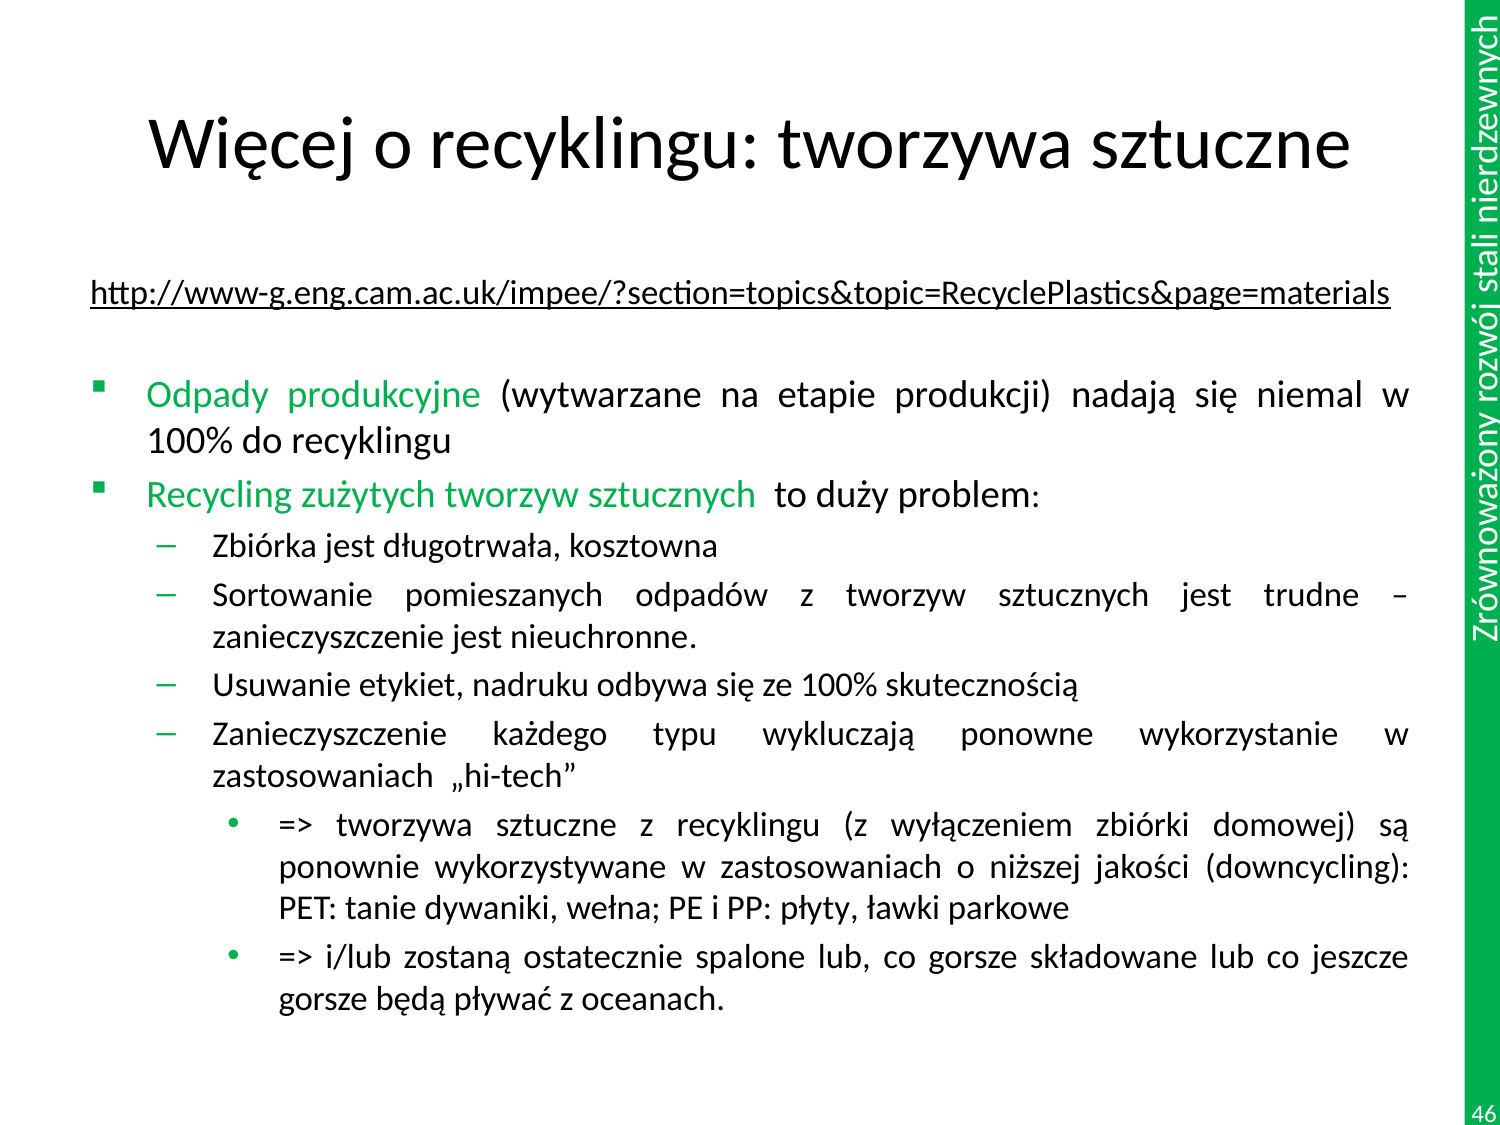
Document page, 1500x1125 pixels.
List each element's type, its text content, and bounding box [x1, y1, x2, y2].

title Więcej o recyklingu: tworzywa sztuczne [75, 45, 1425, 233]
slide_number 46 [1446, 1082, 1500, 1125]
list http://www-g.eng.cam.ac.uk/impee/?section=topics&topic=RecyclePlastics&page=materials Odpady produkcyjne (wytwarzane na etapie produkcji) nadają się niemal w 100% do recyklingu Recycling zużytych tworzyw sztucznych to duży problem: Zbiórka jest długotrwała, kosztowna Sortowanie pomieszanych odpadów z tworzyw sztucznych jest trudne – zanieczyszczenie jest nieuchronne. Usuwanie etykiet, nadruku odbywa się ze 100% skutecznością Zanieczyszczenie każdego typu wykluczają ponowne wykorzystanie w zastosowaniach „hi-tech” => tworzywa sztuczne z recyklingu (z wyłączeniem zbiórki domowej) są ponownie wykorzystywane w zastosowaniach o niższej jakości (downcycling): PET: tanie dywaniki, wełna; PE i PP: płyty, ławki parkowe => i/lub zostaną ostatecznie spalone lub, co gorsze składowane lub co jeszcze gorsze będą pływać z oceanach. [75, 262, 1425, 1059]
